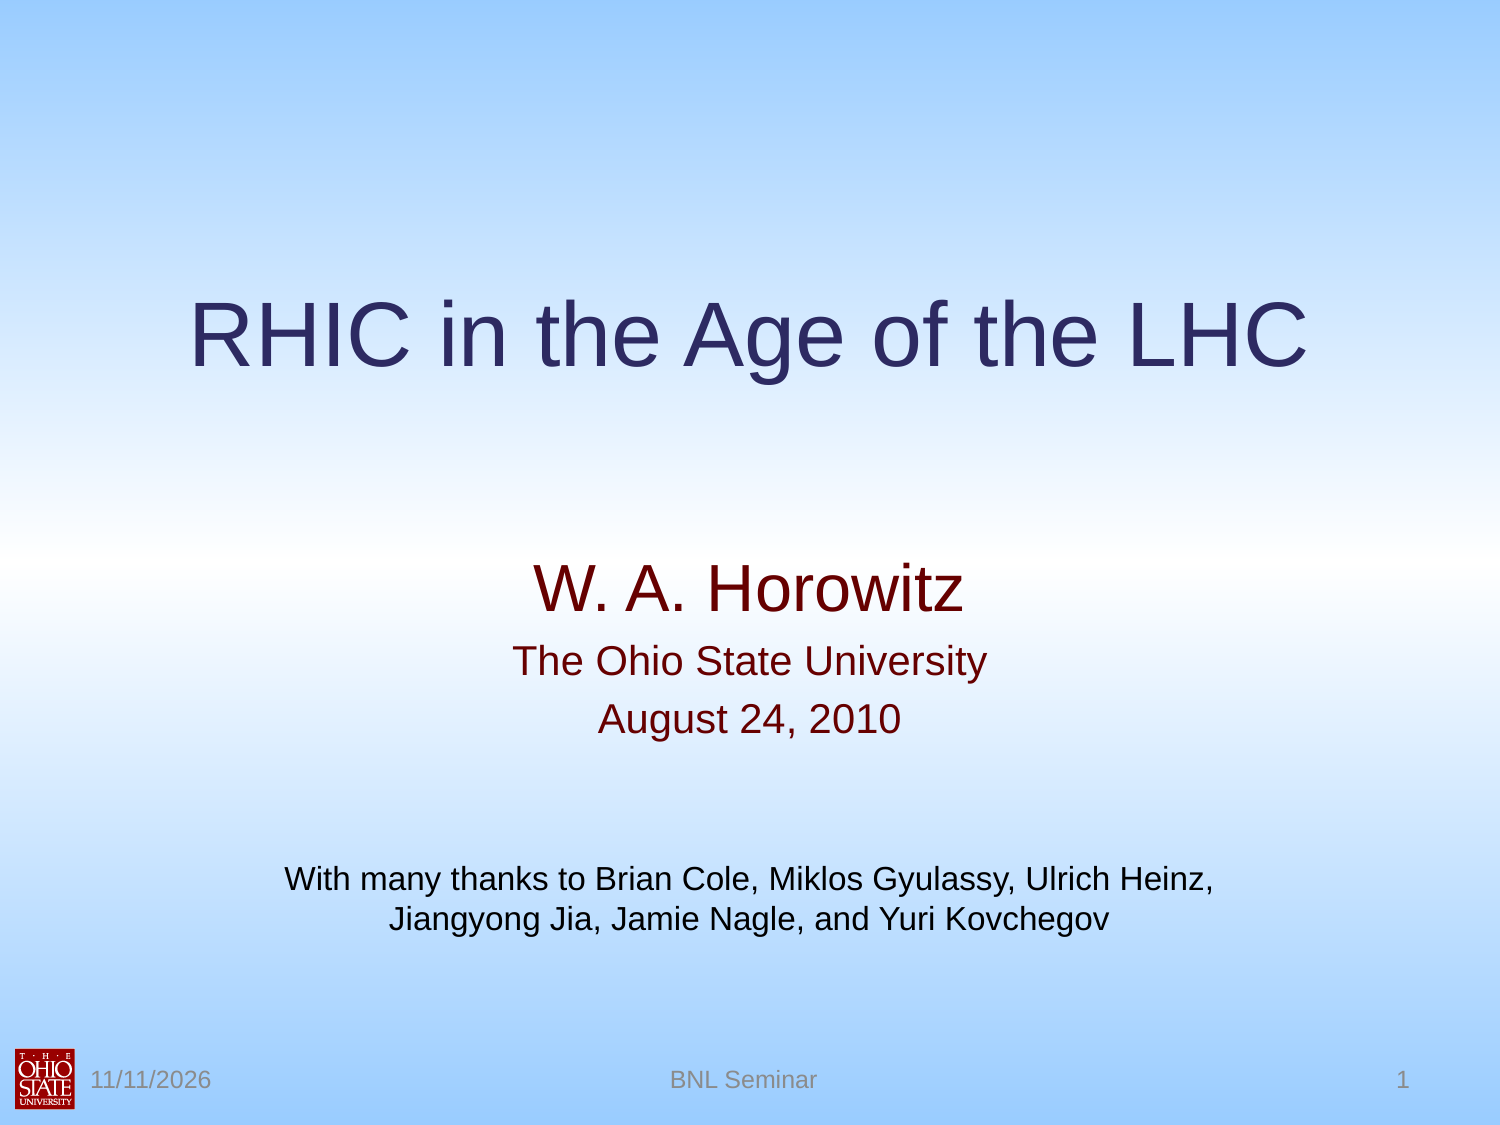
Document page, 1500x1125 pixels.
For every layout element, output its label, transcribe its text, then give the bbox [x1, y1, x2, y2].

footer BNL Seminar [487, 1048, 1000, 1109]
title RHIC in the Age of the LHC [0, 208, 1500, 450]
picture [15, 1048, 75, 1110]
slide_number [75, 1048, 425, 1109]
text_box With many thanks to Brian Cole, Miklos Gyulassy, Ulrich Heinz, Jiangyong Jia, Jamie Nagle, and Yuri Kovchegov [237, 849, 1263, 945]
subtitle W. A. Horowitz The Ohio State University August 24, 2010 [225, 537, 1275, 825]
slide_number 1 [1074, 1048, 1425, 1109]
